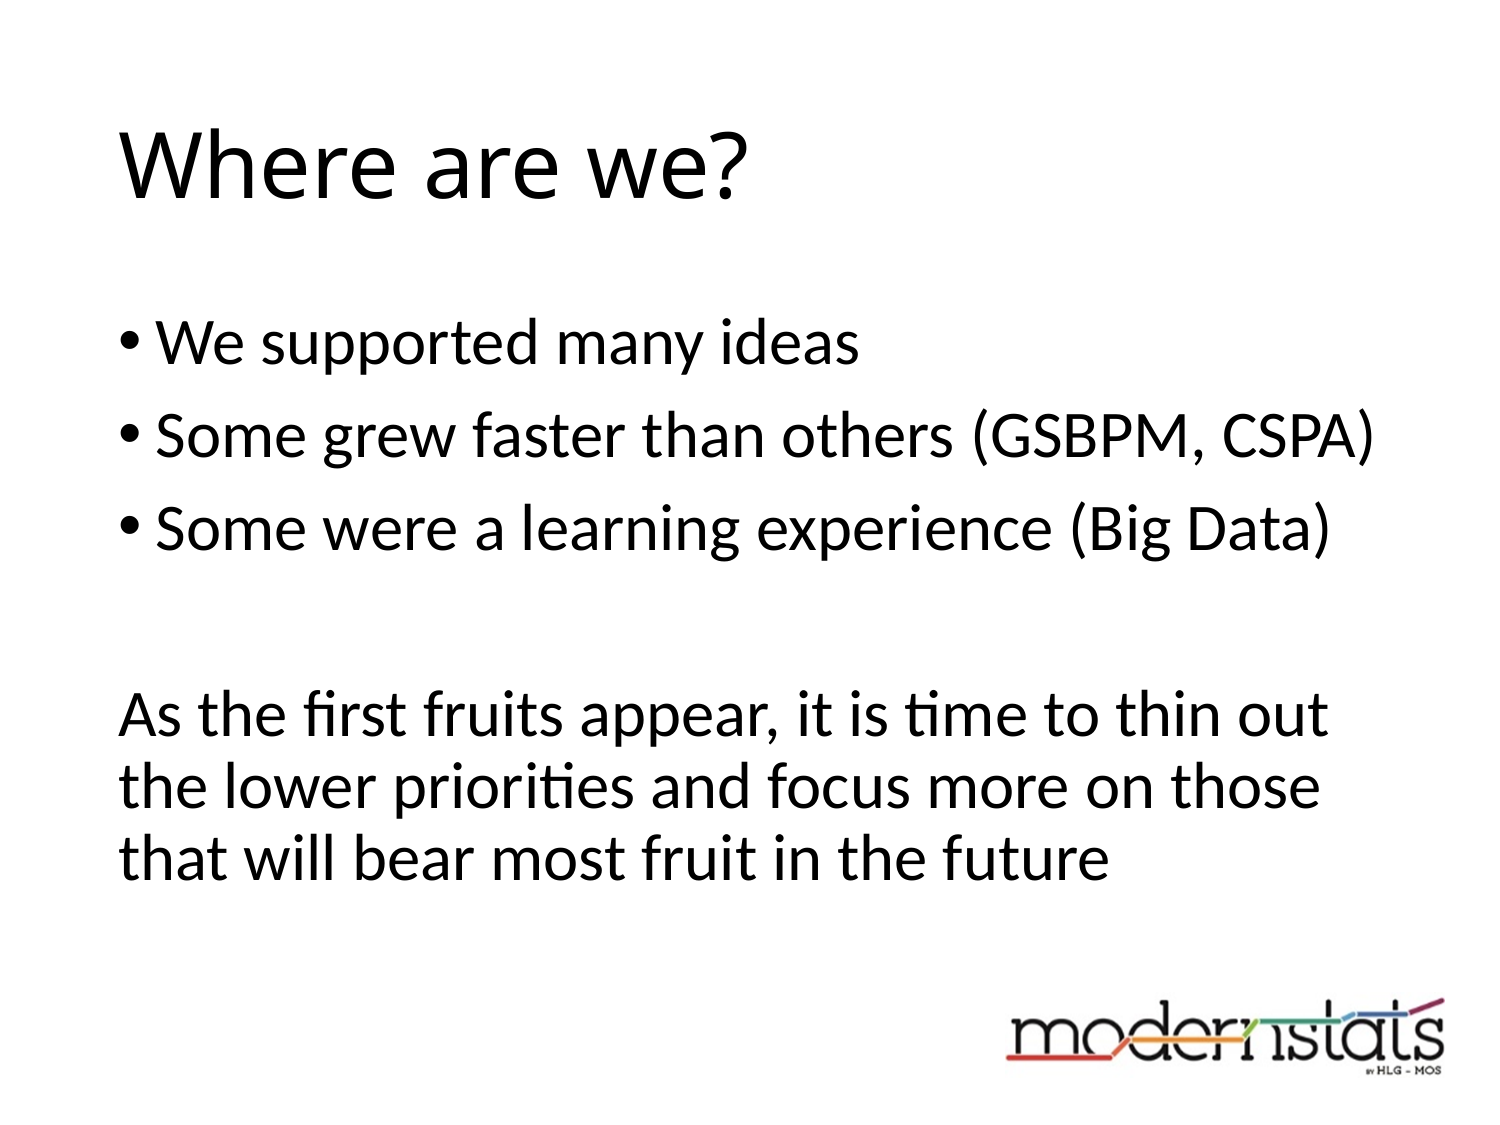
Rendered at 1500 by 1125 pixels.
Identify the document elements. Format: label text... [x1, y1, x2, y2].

title Where are we? [103, 59, 1397, 278]
picture [1005, 992, 1445, 1078]
list We supported many ideas Some grew faster than others (GSBPM, CSPA) Some were a learning experience (Big Data) As the first fruits appear, it is time to thin out the lower priorities and focus more on those that will bear most fruit in the future [103, 299, 1397, 971]
